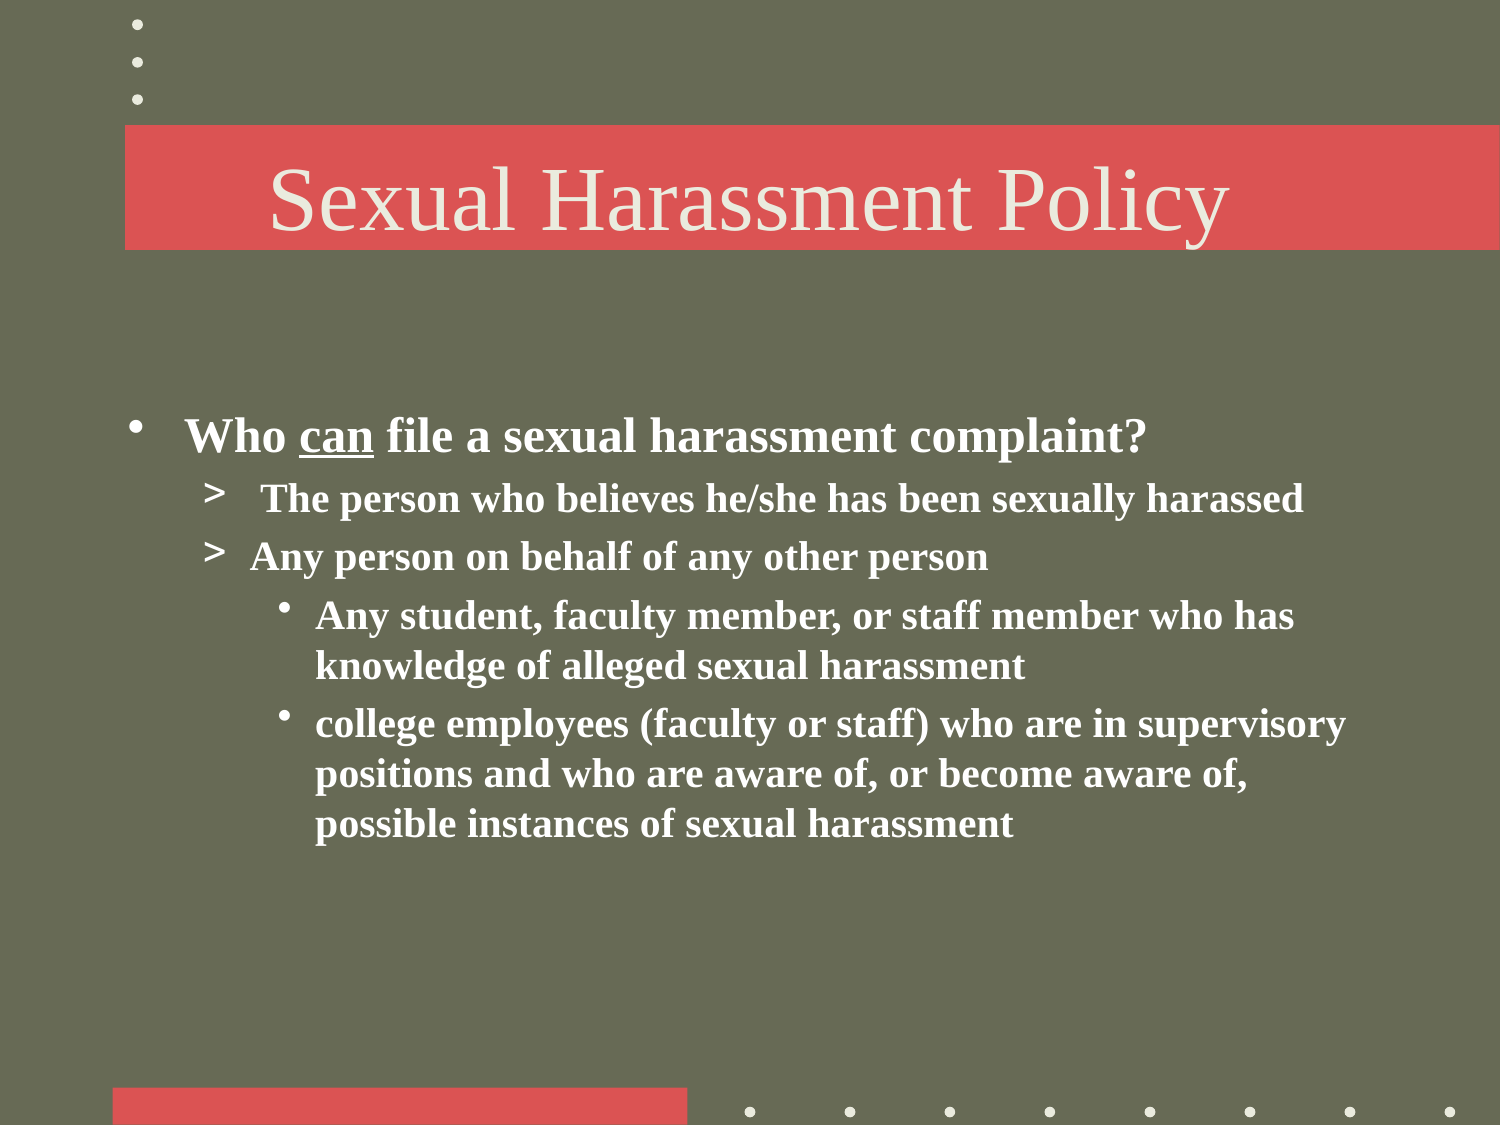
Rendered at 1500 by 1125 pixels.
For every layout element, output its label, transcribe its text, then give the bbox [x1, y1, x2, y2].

title Sexual Harassment Policy [112, 99, 1388, 288]
list Who can file a sexual harassment complaint? The person who believes he/she has been sexually harassed Any person on behalf of any other person Any student, faculty member, or staff member who has knowledge of alleged sexual harassment college employees (faculty or staff) who are in supervisory positions and who are aware of, or become aware of, possible instances of sexual harassment [112, 324, 1388, 1001]
